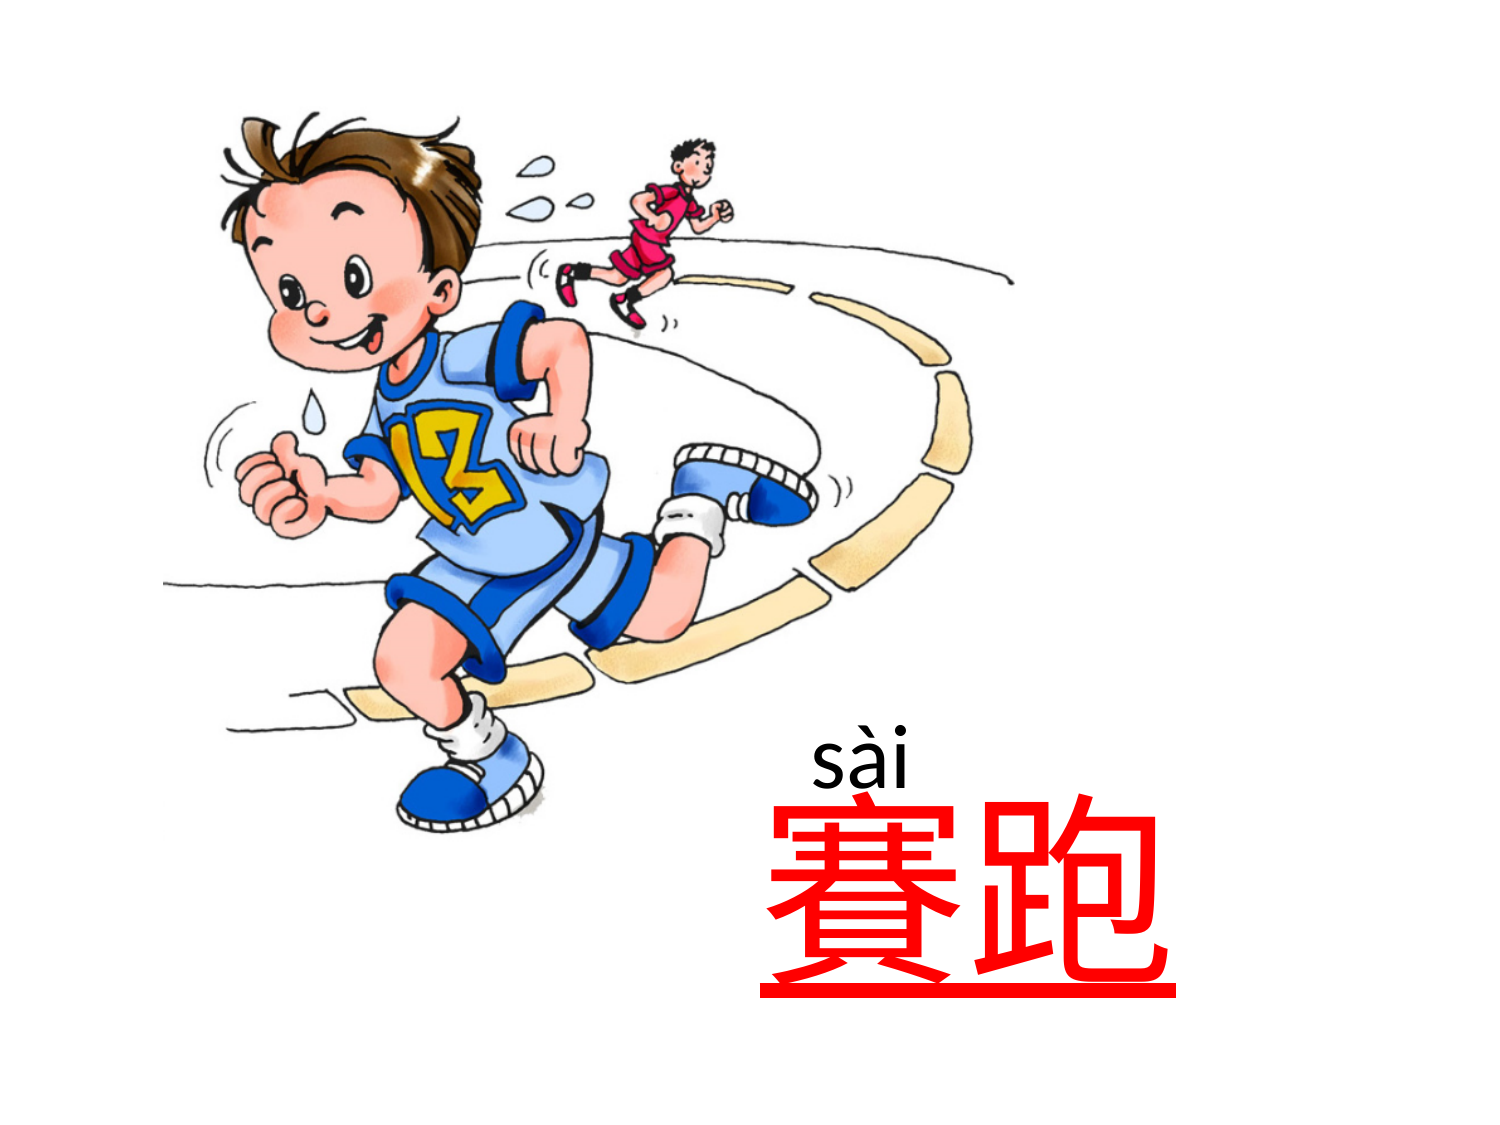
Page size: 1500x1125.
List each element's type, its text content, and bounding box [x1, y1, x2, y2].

picture [162, 103, 1015, 843]
text_box 賽跑 [744, 752, 1444, 1123]
